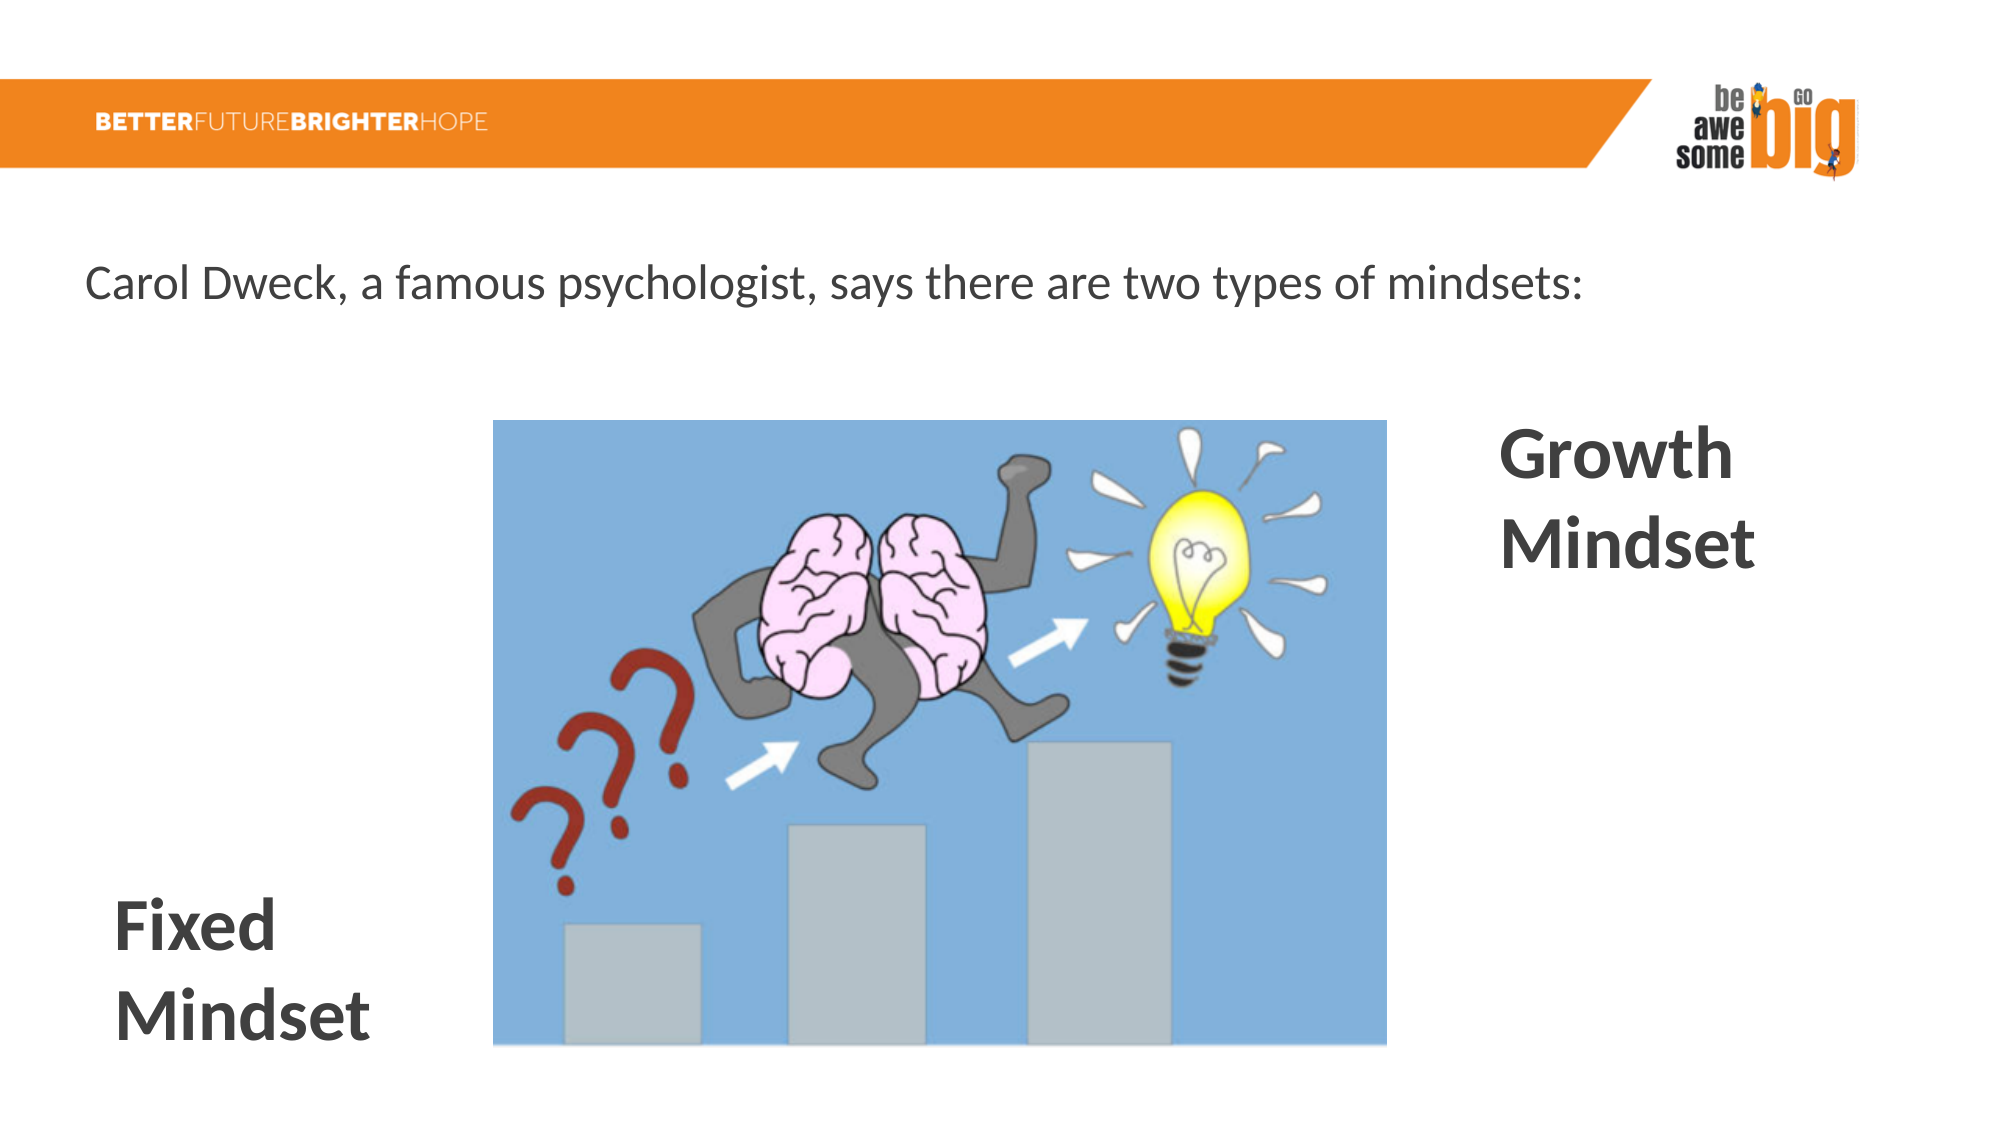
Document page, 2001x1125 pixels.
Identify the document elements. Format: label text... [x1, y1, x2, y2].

text_box Growth Mindset [1484, 395, 1842, 591]
text_box Carol Dweck, a famous psychologist, says there are two types of mindsets: [70, 241, 1780, 317]
picture [0, 0, 2000, 1125]
text_box Fixed Mindset [99, 867, 476, 1063]
